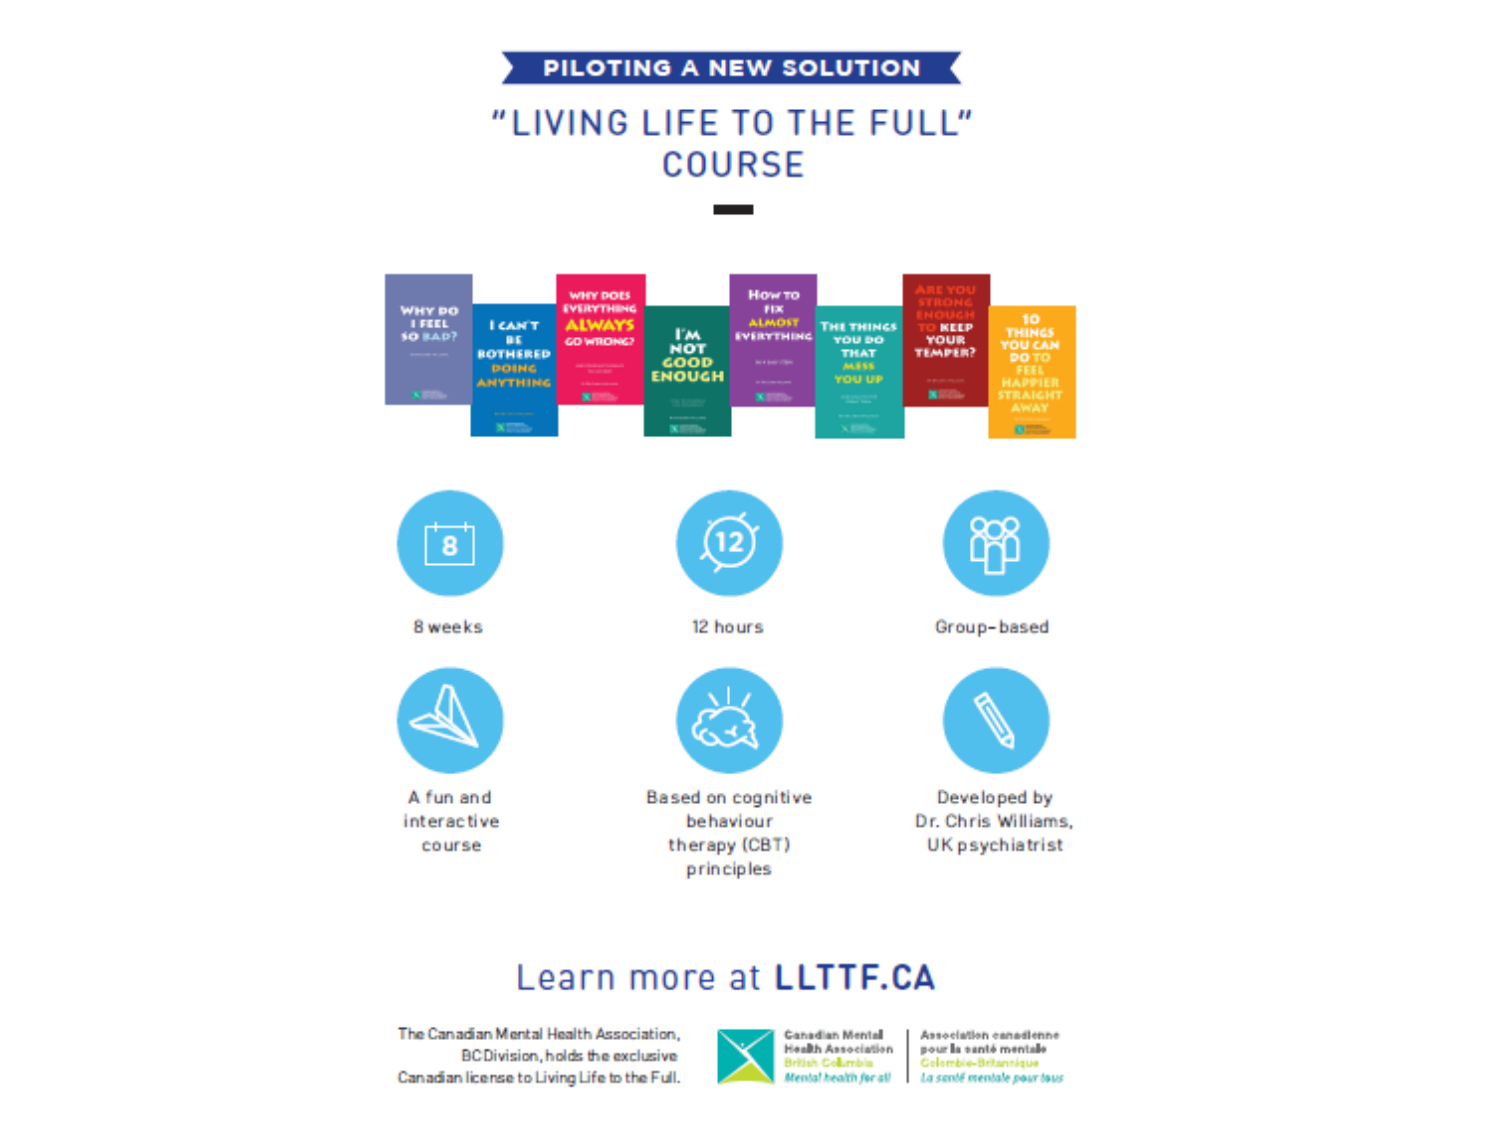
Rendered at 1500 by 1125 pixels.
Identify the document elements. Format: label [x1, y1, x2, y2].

text_box [272, 0, 1191, 1125]
